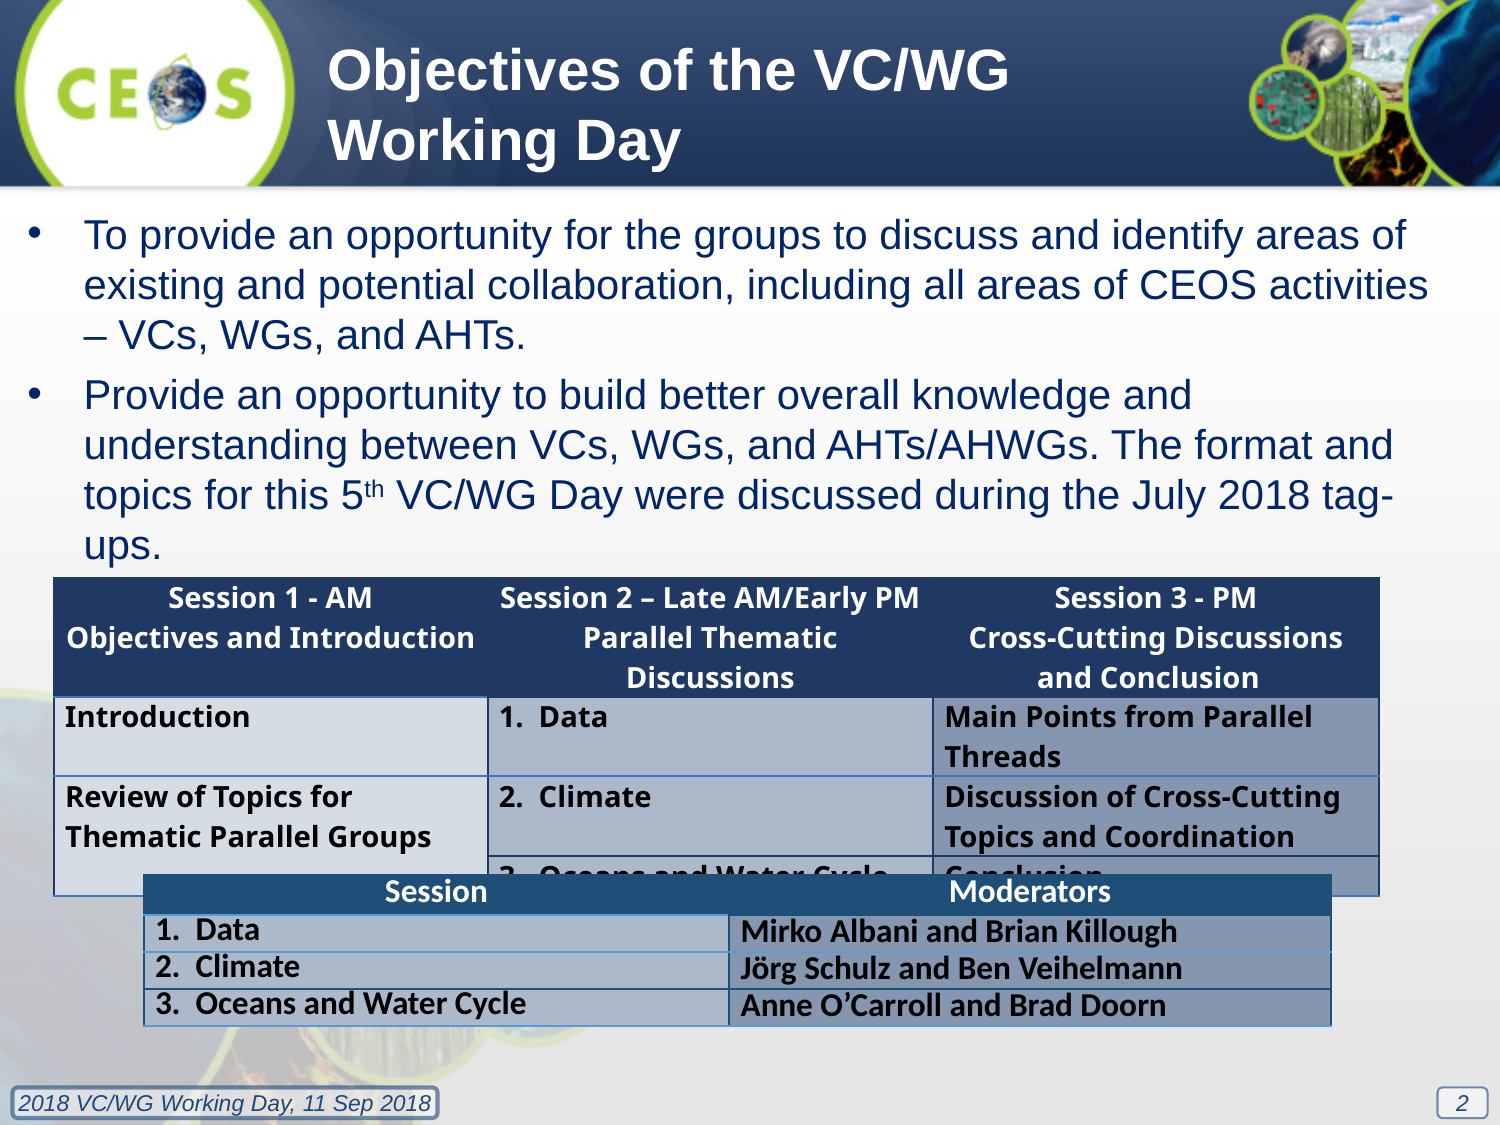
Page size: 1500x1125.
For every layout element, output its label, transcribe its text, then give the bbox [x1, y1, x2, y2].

table_header Session [145, 876, 728, 914]
table_cell Main Points from Parallel Threads [934, 698, 1378, 775]
table_cell 3. Oceans and Water Cycle [489, 857, 932, 874]
table_header Session 2 – Late AM/Early PM Parallel Thematic Discussions [489, 578, 932, 696]
table_header Session 1 - AM Objectives and Introduction [55, 578, 487, 696]
picture [0, 0, 1500, 1125]
slide_number 2 [1436, 1086, 1489, 1120]
table_cell Review of Topics for Thematic Parallel Groups [55, 777, 487, 895]
table_cell 2. Climate [145, 953, 728, 988]
table_header Moderators [730, 876, 1330, 914]
table_cell Introduction [55, 698, 487, 775]
table_cell 1. Data [489, 698, 932, 775]
table_cell Anne O’Carroll and Brad Doorn [730, 990, 1330, 1025]
table_cell 2. Climate [489, 777, 932, 855]
table_cell Jörg Schulz and Ben Veihelmann [730, 953, 1330, 988]
list To provide an opportunity for the groups to discuss and identify areas of existing and potential collaboration, including all areas of CEOS activities – VCs, WGs, and AHTs. Provide an opportunity to build better overall knowledge and understanding between VCs, WGs, and AHTs/AHWGs. The format and topics for this 5th VC/WG Day were discussed during the July 2018 tag-ups. [12, 200, 1463, 600]
table_header Session 3 - PM Cross-Cutting Discussions and Conclusion [934, 578, 1378, 696]
table_cell Discussion of Cross-Cutting Topics and Coordination [934, 777, 1378, 855]
table_cell Mirko Albani and Brian Killough [730, 916, 1330, 951]
list Objectives of the VC/WG Working Day [312, 24, 1225, 163]
table_cell 1. Data [145, 916, 728, 951]
table_cell Conclusion [934, 857, 1378, 895]
table_cell 3. Oceans and Water Cycle [145, 990, 728, 1025]
